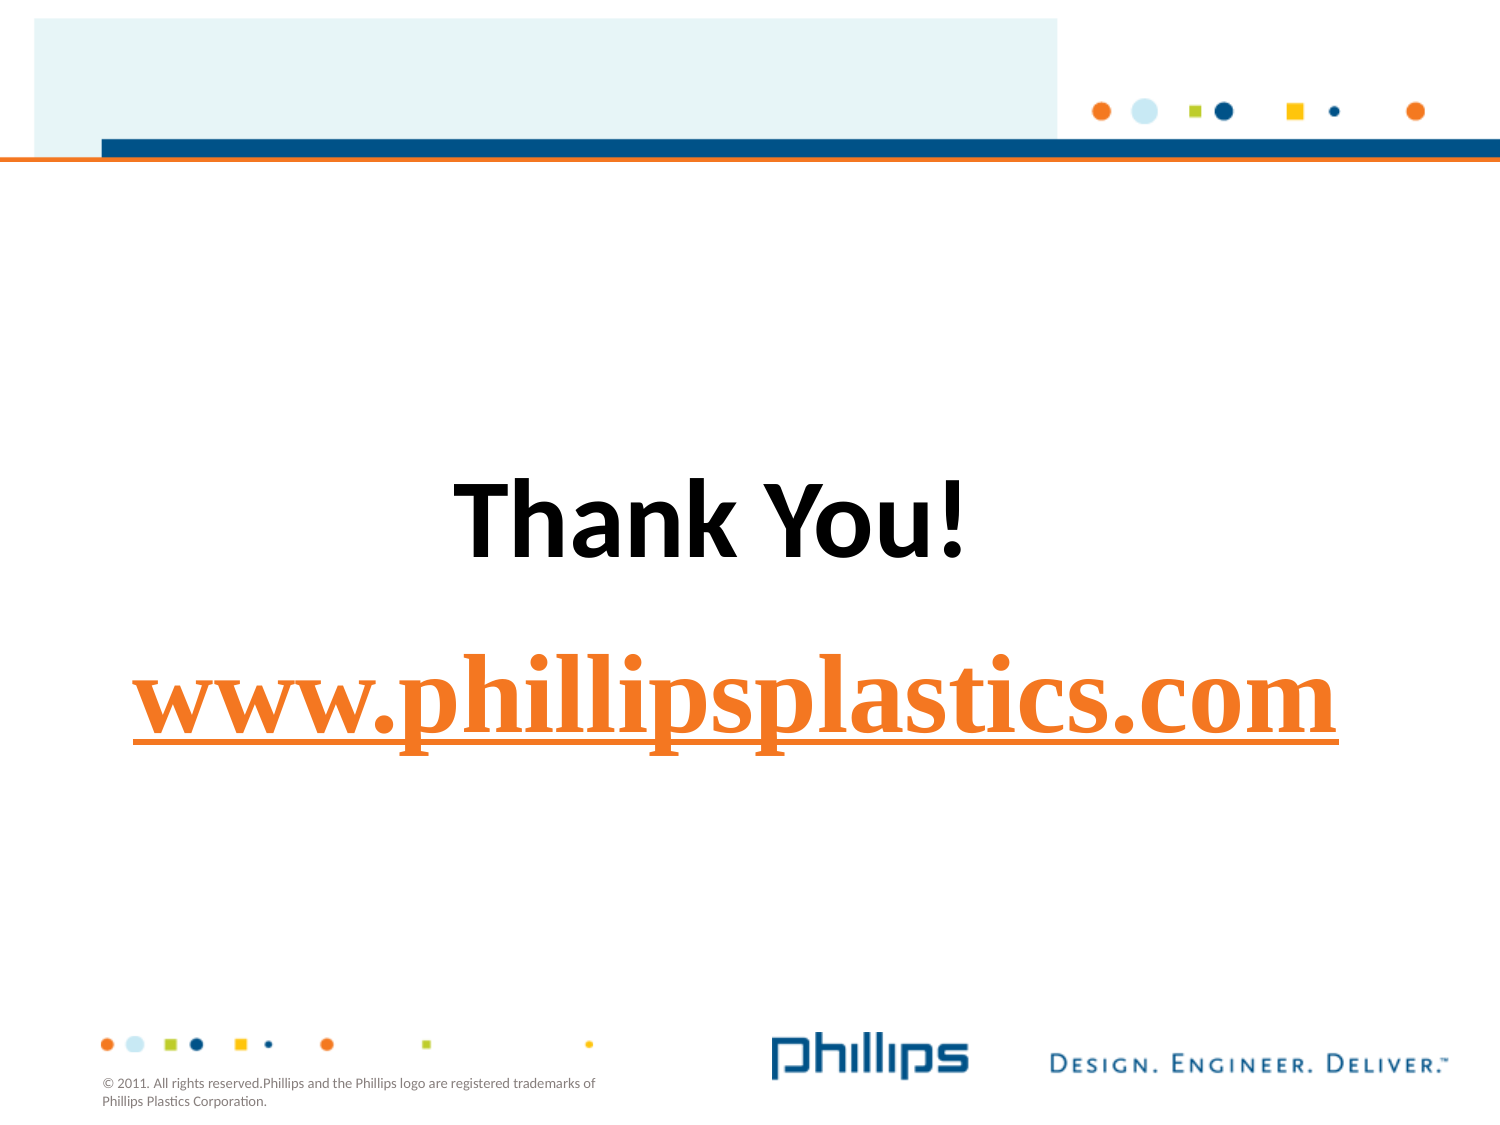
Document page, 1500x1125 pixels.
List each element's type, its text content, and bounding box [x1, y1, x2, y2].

text_box www.phillipsplastics.com [117, 612, 1355, 993]
picture [0, 0, 1500, 162]
title Thank You! [37, 437, 1388, 625]
picture [50, 1012, 595, 1104]
picture [772, 1032, 1500, 1125]
